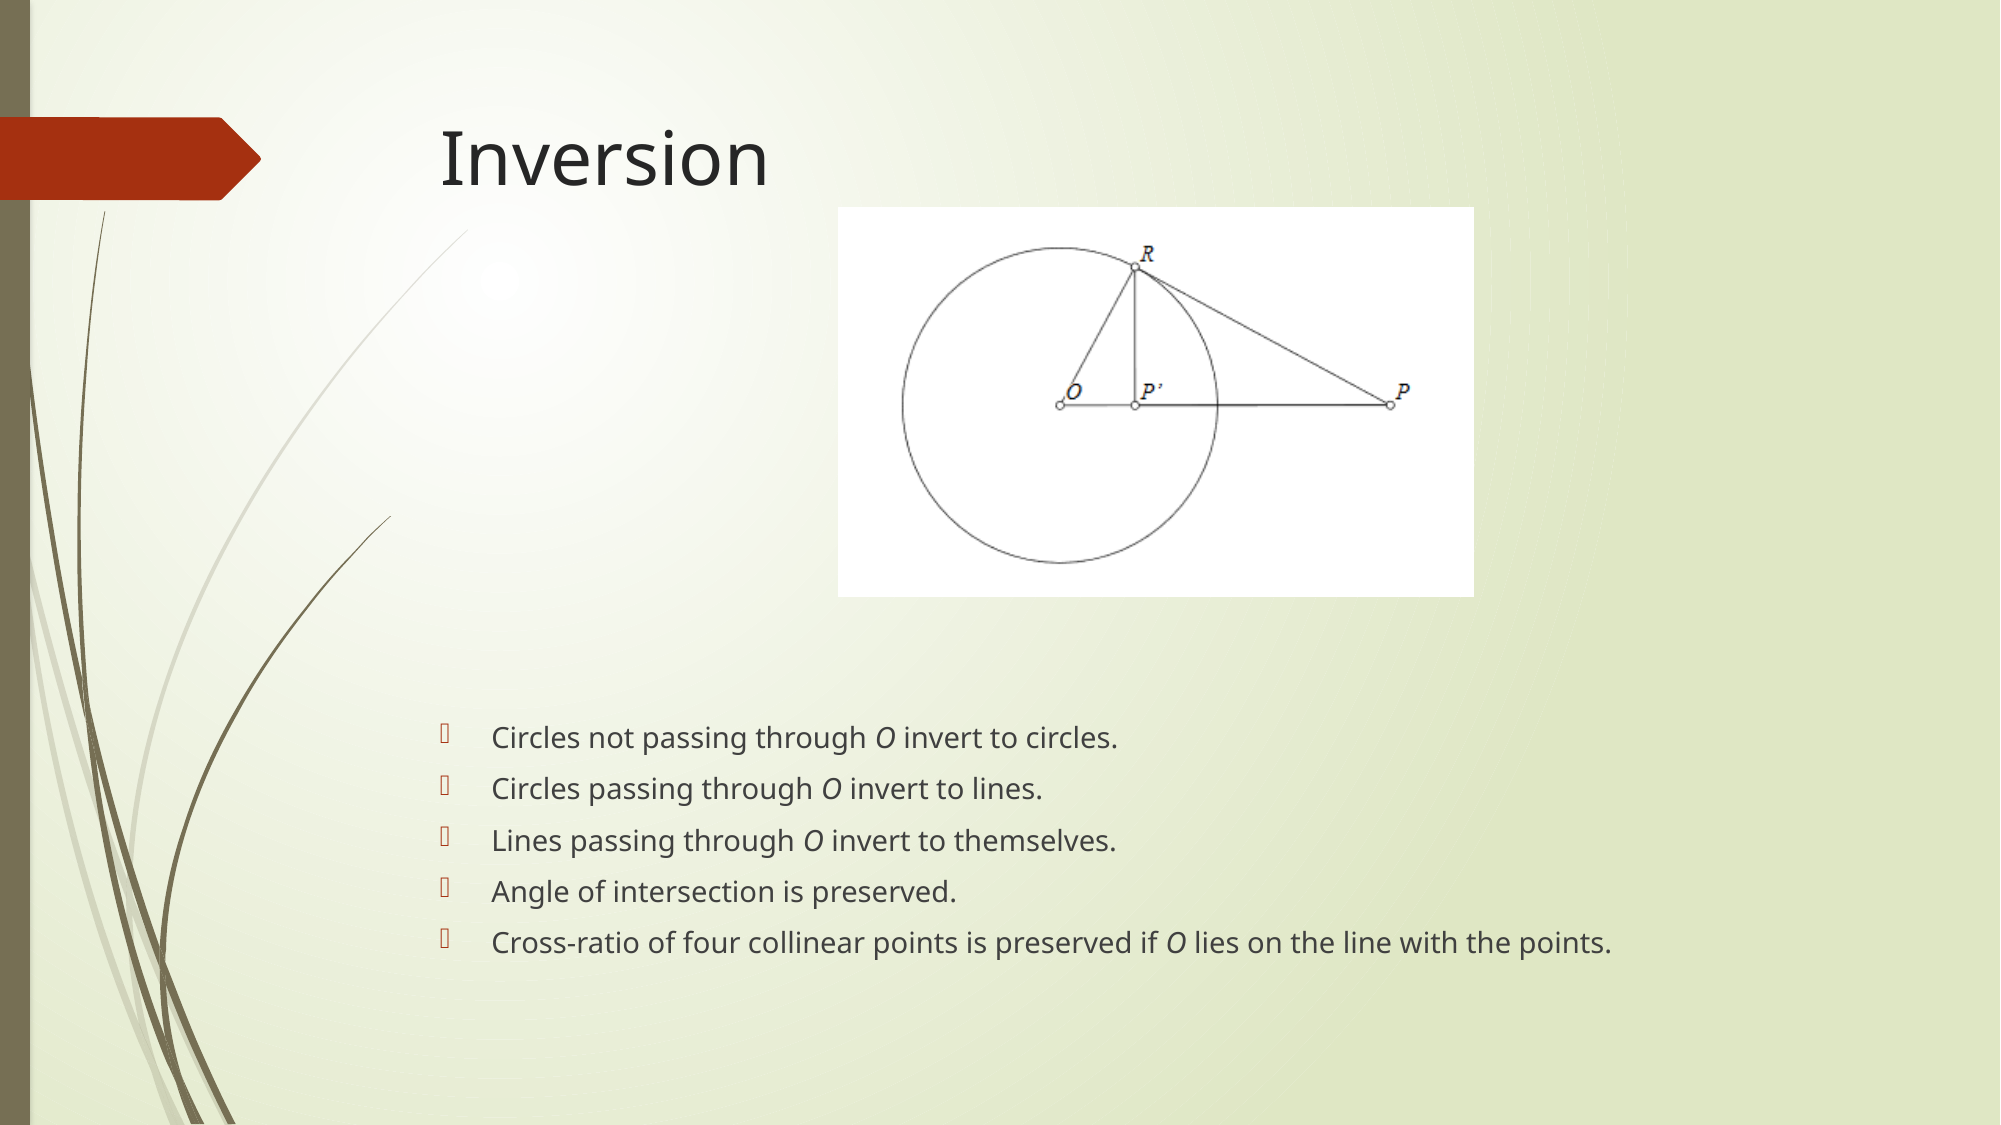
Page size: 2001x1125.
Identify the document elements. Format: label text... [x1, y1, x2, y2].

title Inversion [425, 102, 1888, 313]
list Circles not passing through O invert to circles. Circles passing through O invert to lines. Lines passing through O invert to themselves. Angle of intersection is preserved. Cross-ratio of four collinear points is preserved if O lies on the line with the points. [424, 711, 1888, 970]
picture [838, 207, 1474, 597]
